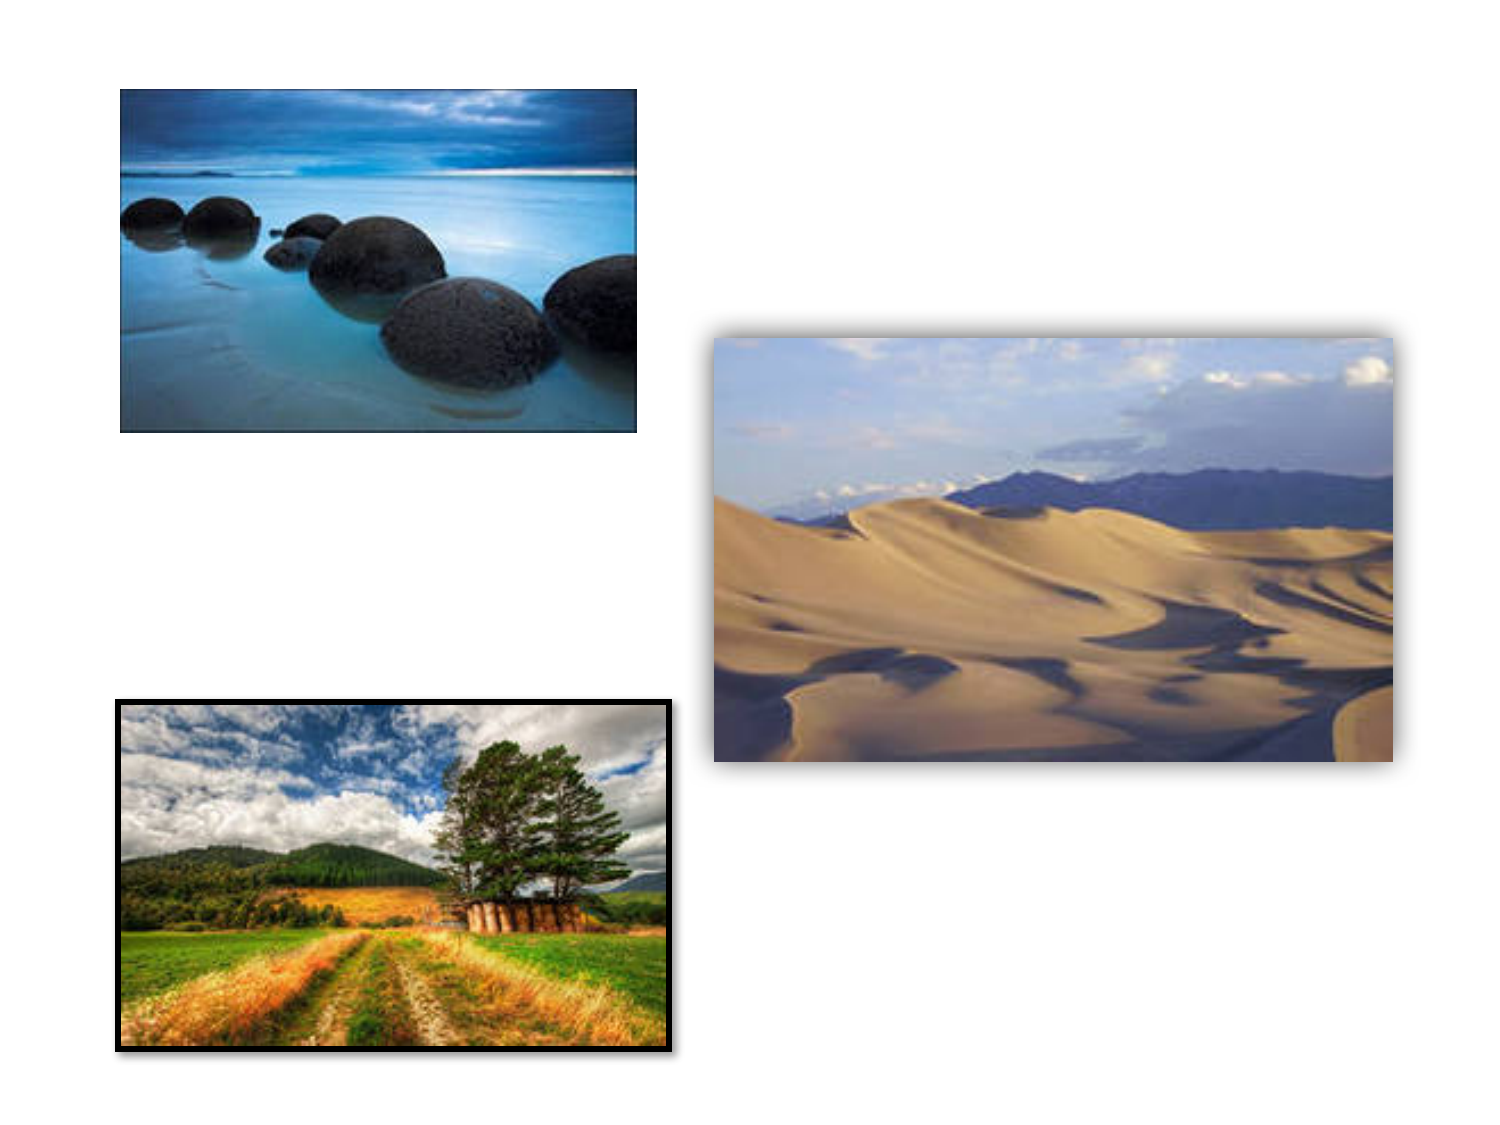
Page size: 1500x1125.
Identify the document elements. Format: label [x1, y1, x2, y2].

picture [714, 337, 1394, 763]
picture [120, 704, 667, 1047]
picture [120, 89, 638, 433]
